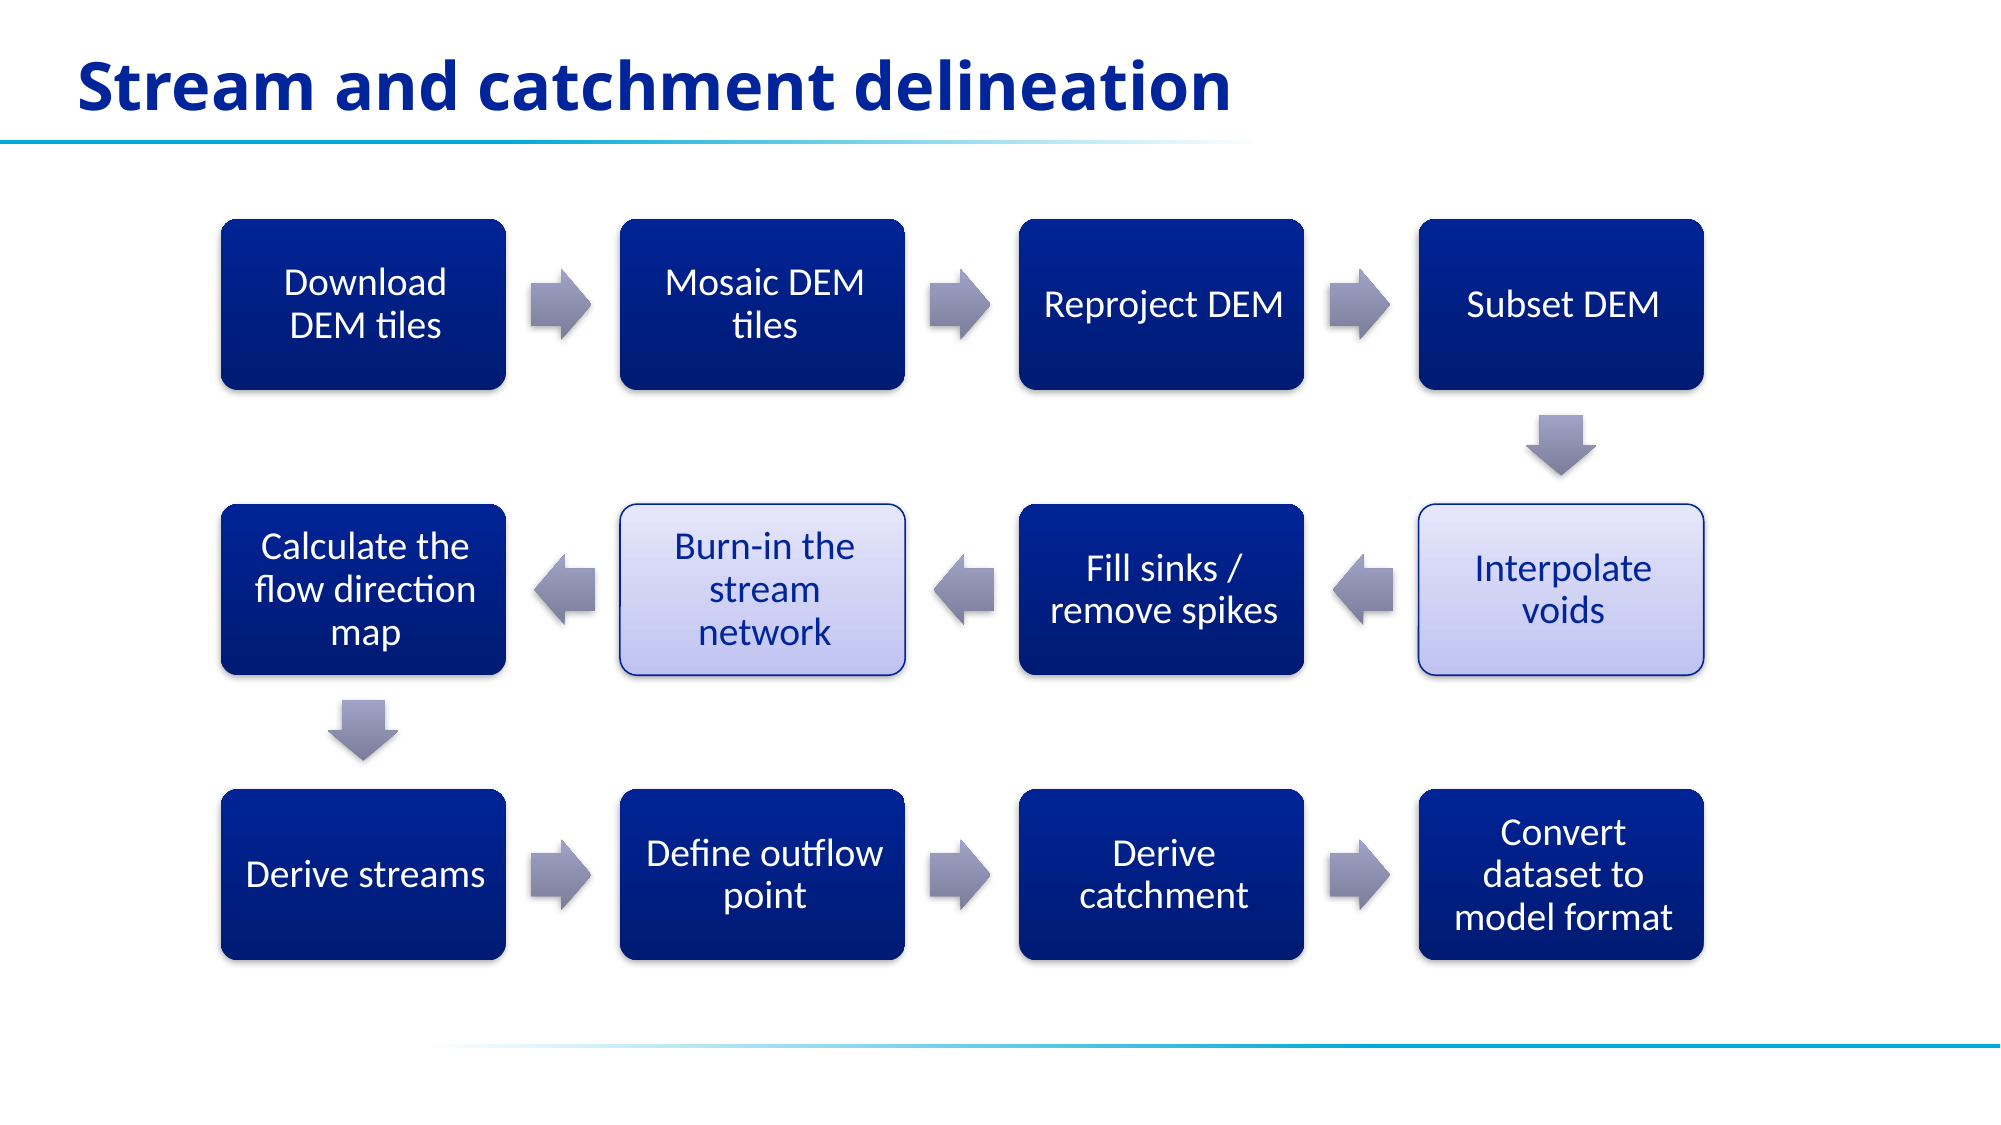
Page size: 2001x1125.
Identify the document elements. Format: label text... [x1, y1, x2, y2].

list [61, 218, 1863, 962]
title Stream and catchment delineation [62, 23, 1637, 132]
